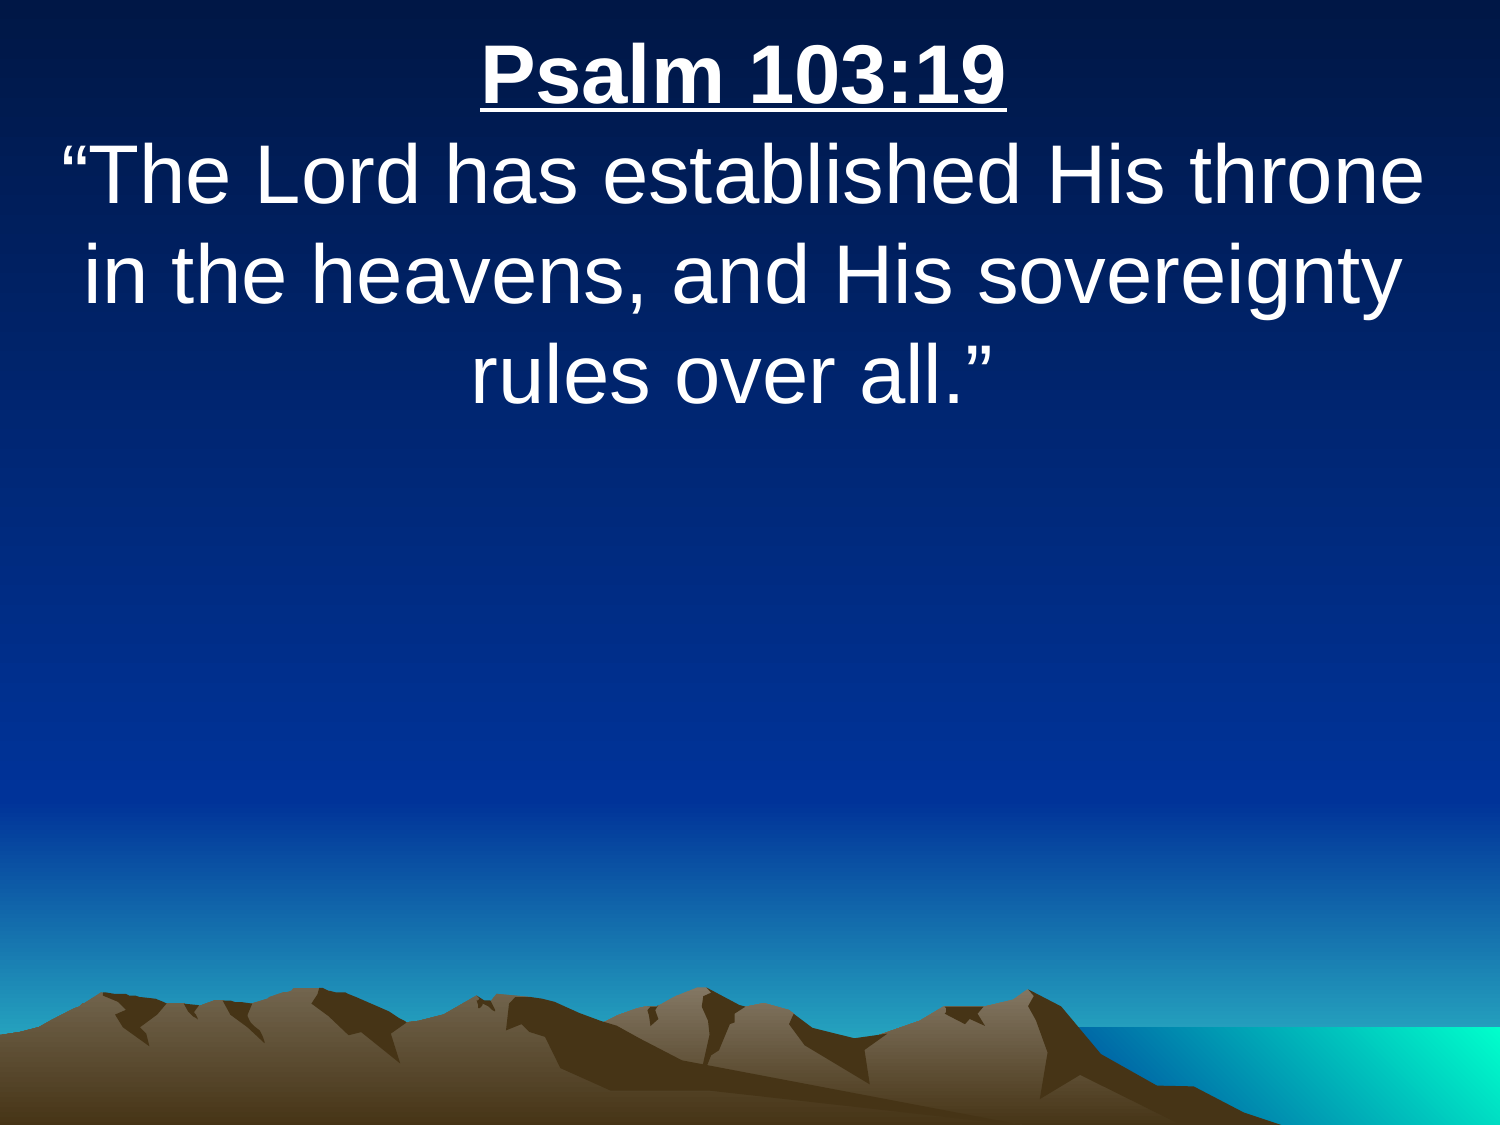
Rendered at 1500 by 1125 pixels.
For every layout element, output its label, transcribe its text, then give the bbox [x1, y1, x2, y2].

text_box Psalm 103:19 “The Lord has established His throne in the heavens, and His sovereignty rules over all.” [12, 12, 1475, 628]
